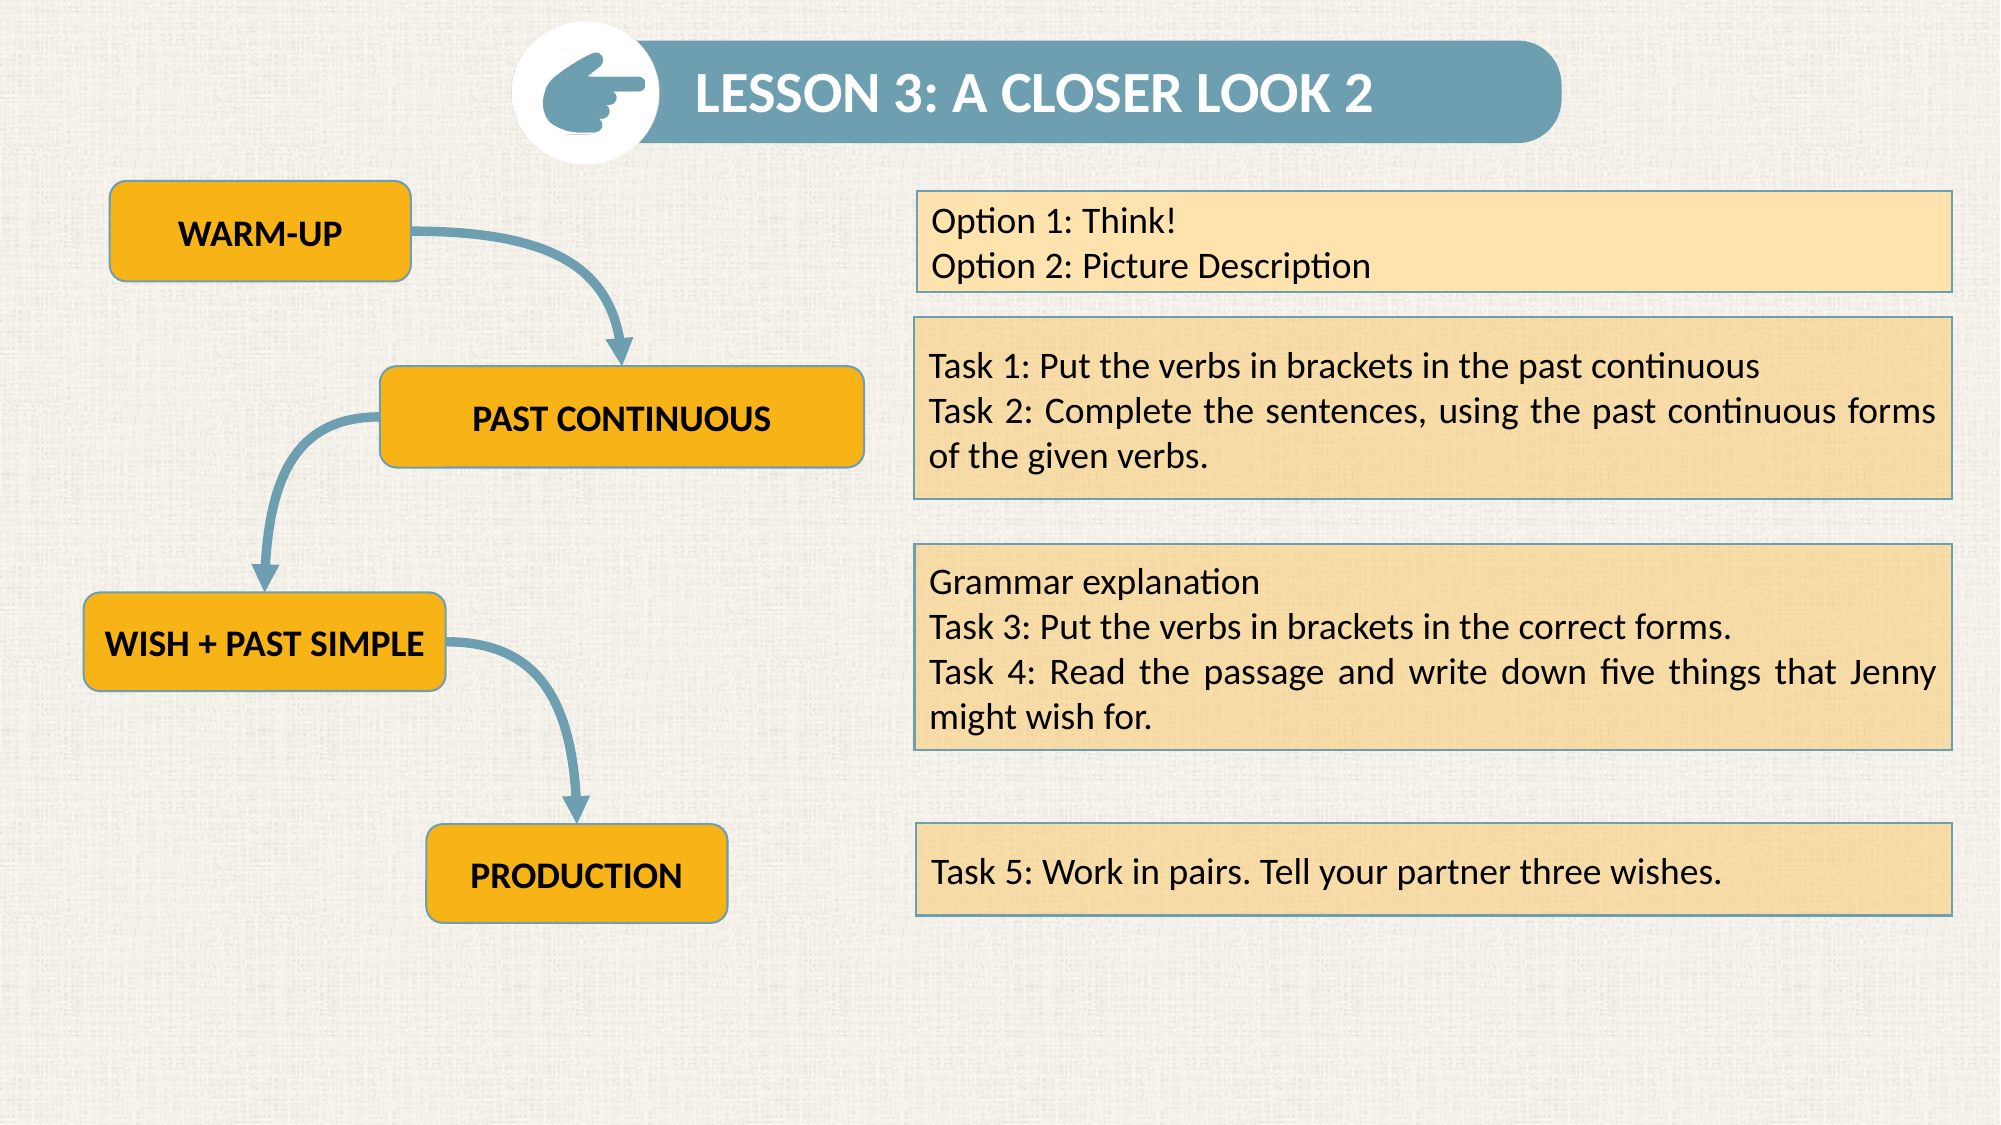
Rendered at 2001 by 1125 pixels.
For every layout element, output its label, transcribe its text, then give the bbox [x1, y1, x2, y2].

text_box PRODUCTION [425, 823, 729, 924]
text_box [749, 287, 1105, 427]
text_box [505, 15, 668, 171]
text_box Task 1: Put the verbs in brackets in the past continuous Task 2: Complete the sentences, using the past continuous forms of the given verbs. [913, 316, 1953, 500]
text_box Task 5: Work in pairs. Tell your partner three wishes. [915, 822, 1953, 917]
text_box LESSON 3: A CLOSER LOOK 2 [680, 46, 1455, 132]
text_box WARM-UP [108, 179, 412, 283]
text_box [652, 834, 916, 974]
text_box [668, 39, 1563, 145]
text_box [445, 641, 578, 825]
text_box WISH + PAST SIMPLE [82, 591, 447, 693]
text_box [410, 231, 623, 367]
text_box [264, 416, 380, 593]
text_box LESSON 1: GETTING STARTED [785, 145, 1376, 150]
text_box Grammar explanation Task 3: Put the verbs in brackets in the correct forms. Task 4: Read the passage and write down five things that Jenny might wish for. [913, 543, 1953, 751]
text_box Option 1: Think! Option 2: Picture Description [916, 190, 1953, 293]
text_box PAST CONTINUOUS [378, 365, 866, 469]
